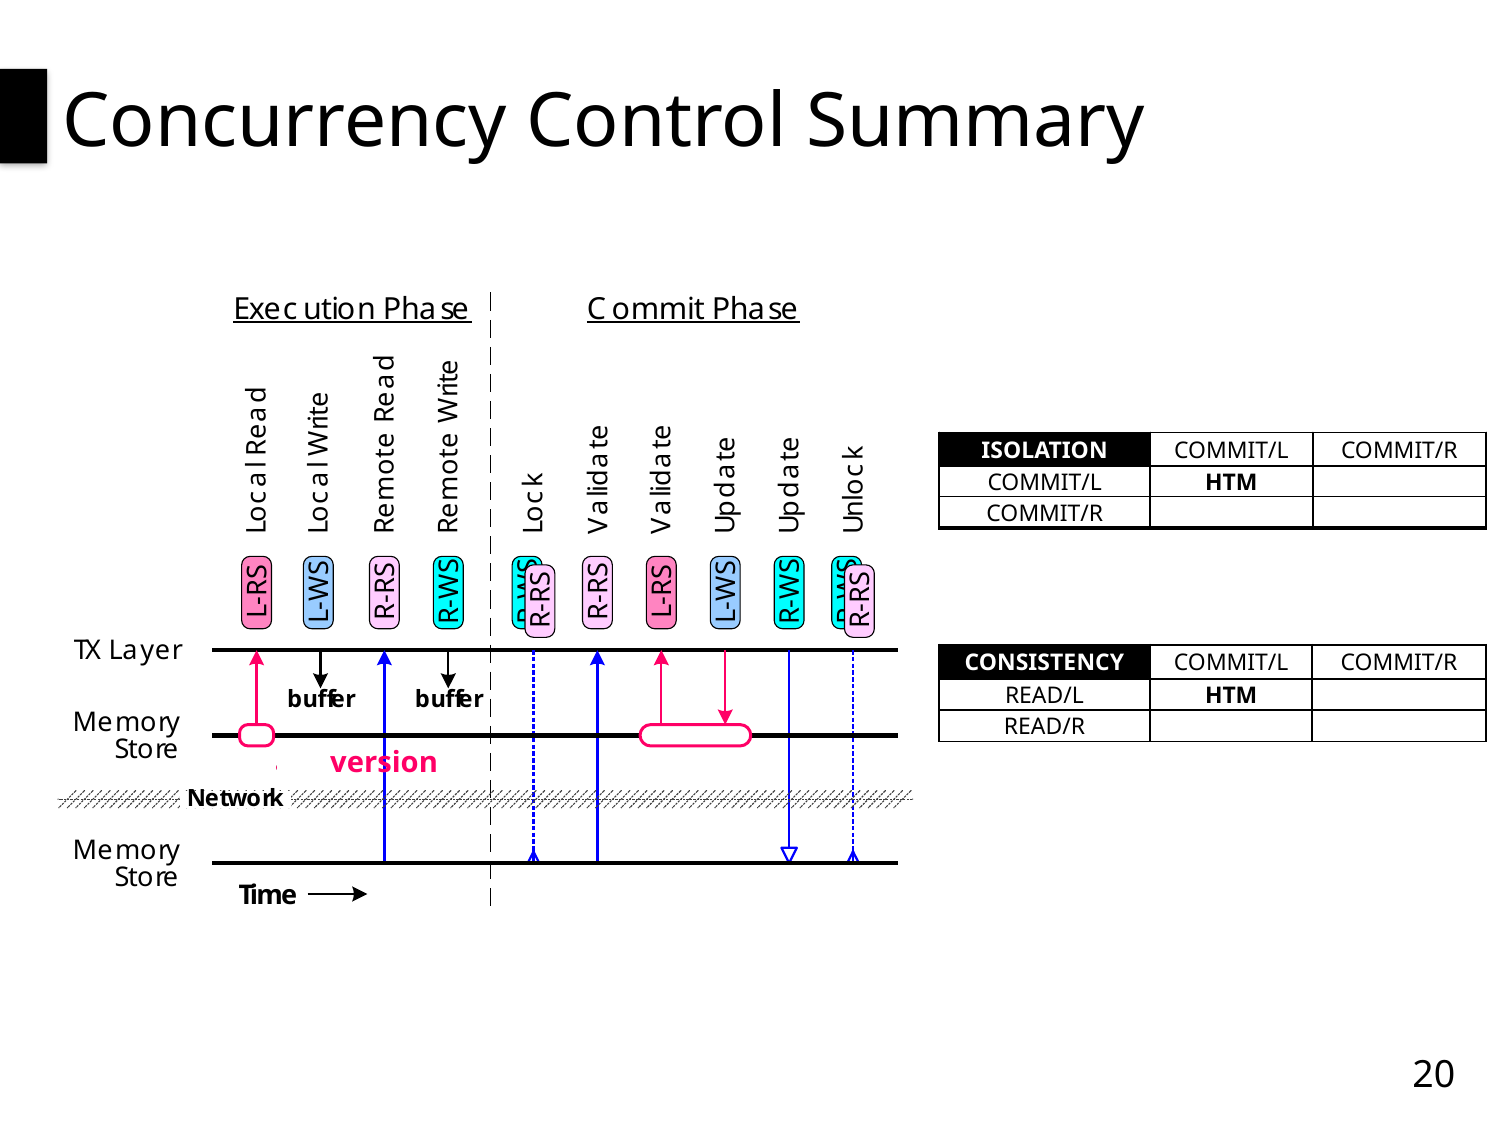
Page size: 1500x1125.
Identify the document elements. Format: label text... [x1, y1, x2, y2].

table_cell [1314, 497, 1485, 526]
table_header ISOLATION [940, 433, 1149, 465]
table_header COMMIT/R [1313, 646, 1485, 678]
table_header COMMIT/L [1151, 433, 1312, 465]
slide_number 20 [1387, 1045, 1471, 1106]
table_cell [1151, 711, 1311, 741]
table_header COMMIT/R [1314, 433, 1485, 465]
table_cell [1314, 467, 1485, 496]
table_cell HTM [1151, 680, 1311, 709]
table_header CONSISTENCY [940, 646, 1149, 678]
table_cell COMMIT/R [940, 497, 1149, 526]
table_cell READ/L [940, 680, 1149, 709]
table_cell [1151, 497, 1312, 526]
table_cell COMMIT/L [940, 467, 1149, 496]
table_header COMMIT/L [1151, 646, 1311, 678]
table_cell [1313, 680, 1485, 709]
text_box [53, 278, 916, 927]
table_cell HTM [1151, 467, 1312, 496]
title Concurrency Control Summary [47, 0, 1500, 233]
text_box [0, 68, 47, 164]
table_cell [1313, 711, 1485, 741]
table_cell READ/R [940, 711, 1149, 741]
